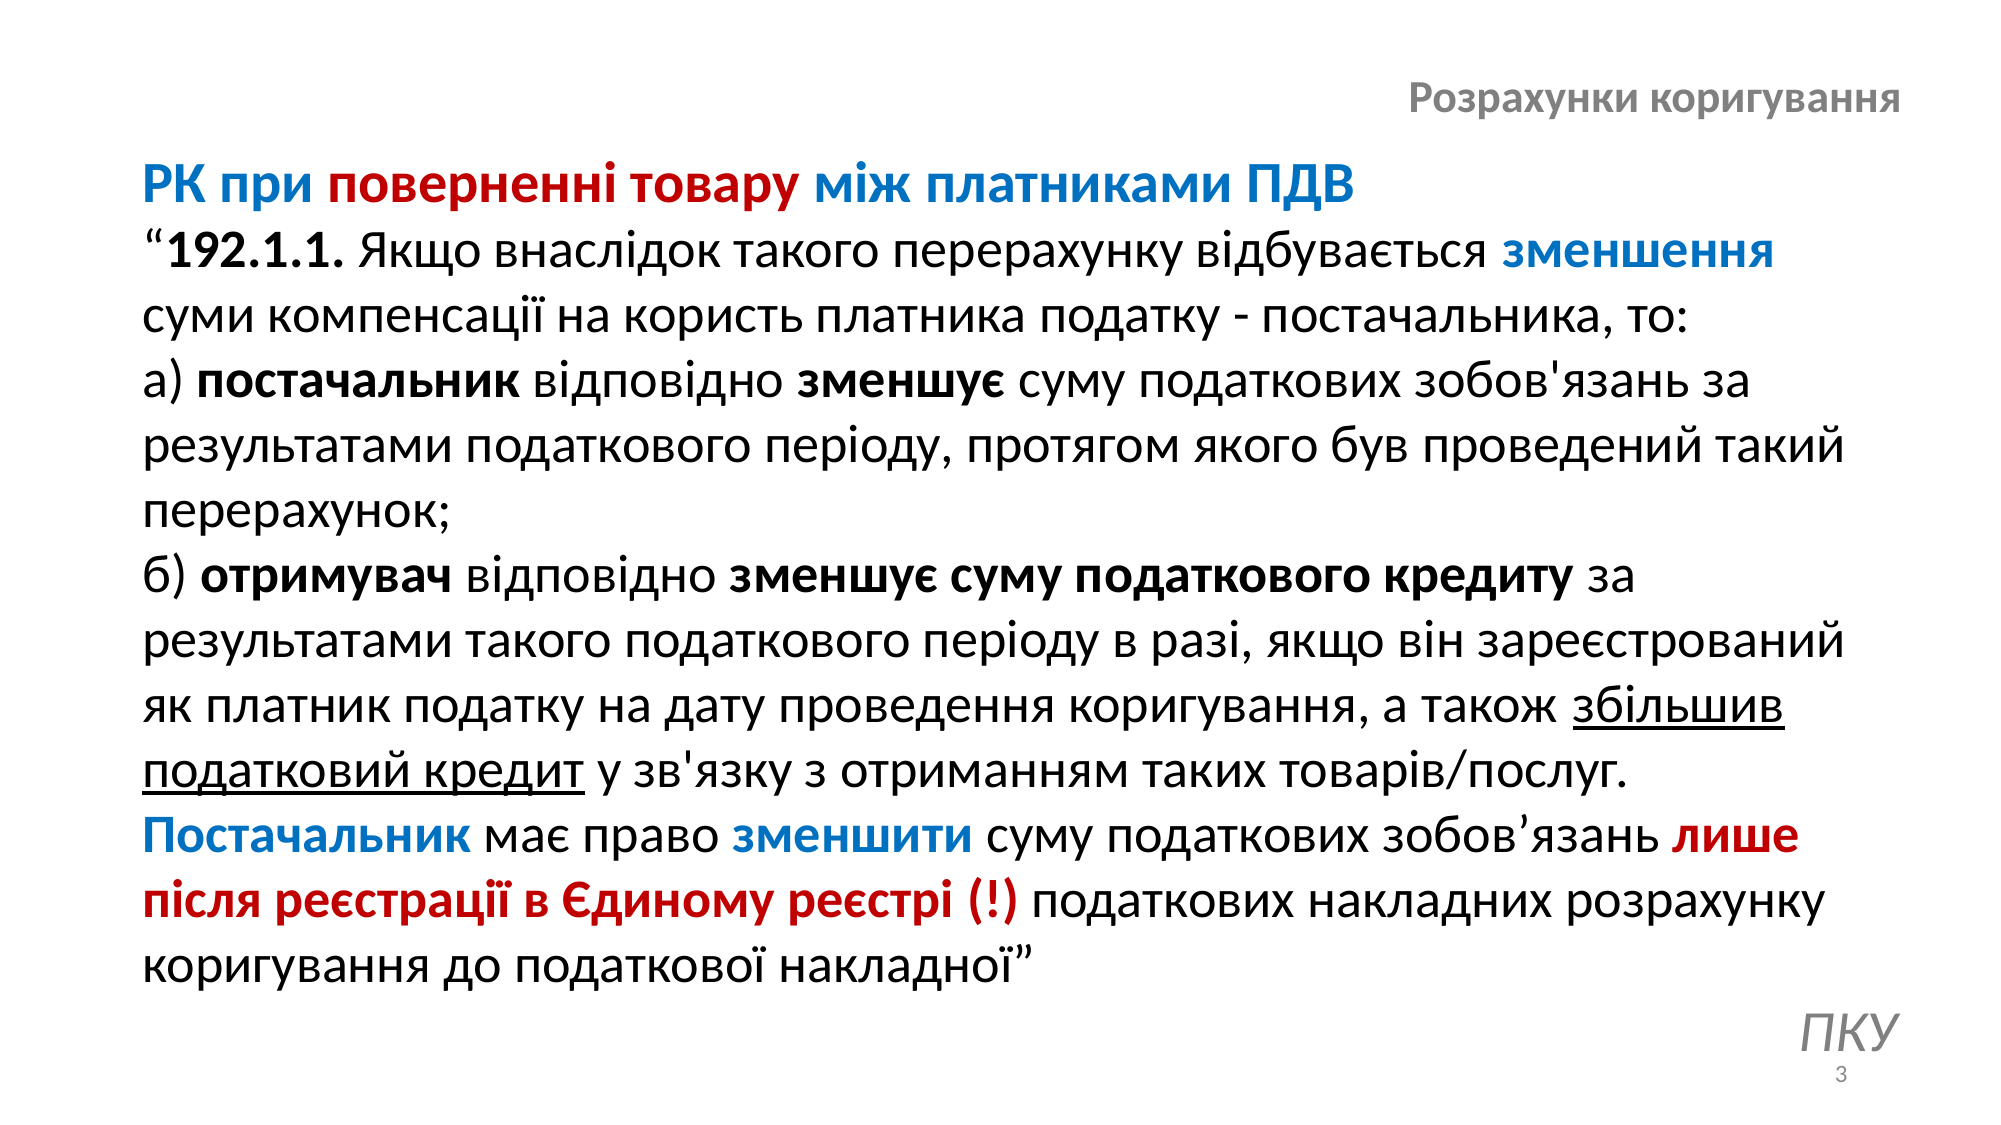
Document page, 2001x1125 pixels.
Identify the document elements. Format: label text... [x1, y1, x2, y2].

slide_number 3 [1412, 1071, 1863, 1103]
text_box Розрахунки коригування [1393, 59, 1917, 130]
text_box РК при поверненні товару між платниками ПДВ “192.1.1. Якщо внаслідок такого перерахунку відбувається зменшення суми компенсації на користь платника податку - постачальника, то: а) постачальник відповідно зменшує суму податкових зобов'язань за результатами податкового періоду, протягом якого був проведений такий перерахунок; б) отримувач відповідно зменшує суму податкового кредиту за результатами такого податкового періоду в разі, якщо він зареєстрований як платник податку на дату проведення коригування, а також збільшив податковий кредит у зв'язку з отриманням таких товарів/послуг. Постачальник має право зменшити суму податкових зобов’язань лише після реєстрації в Єдиному реєстрі (!) податкових накладних розрахунку коригування до податкової накладної” ПКУ [127, 136, 1913, 1071]
